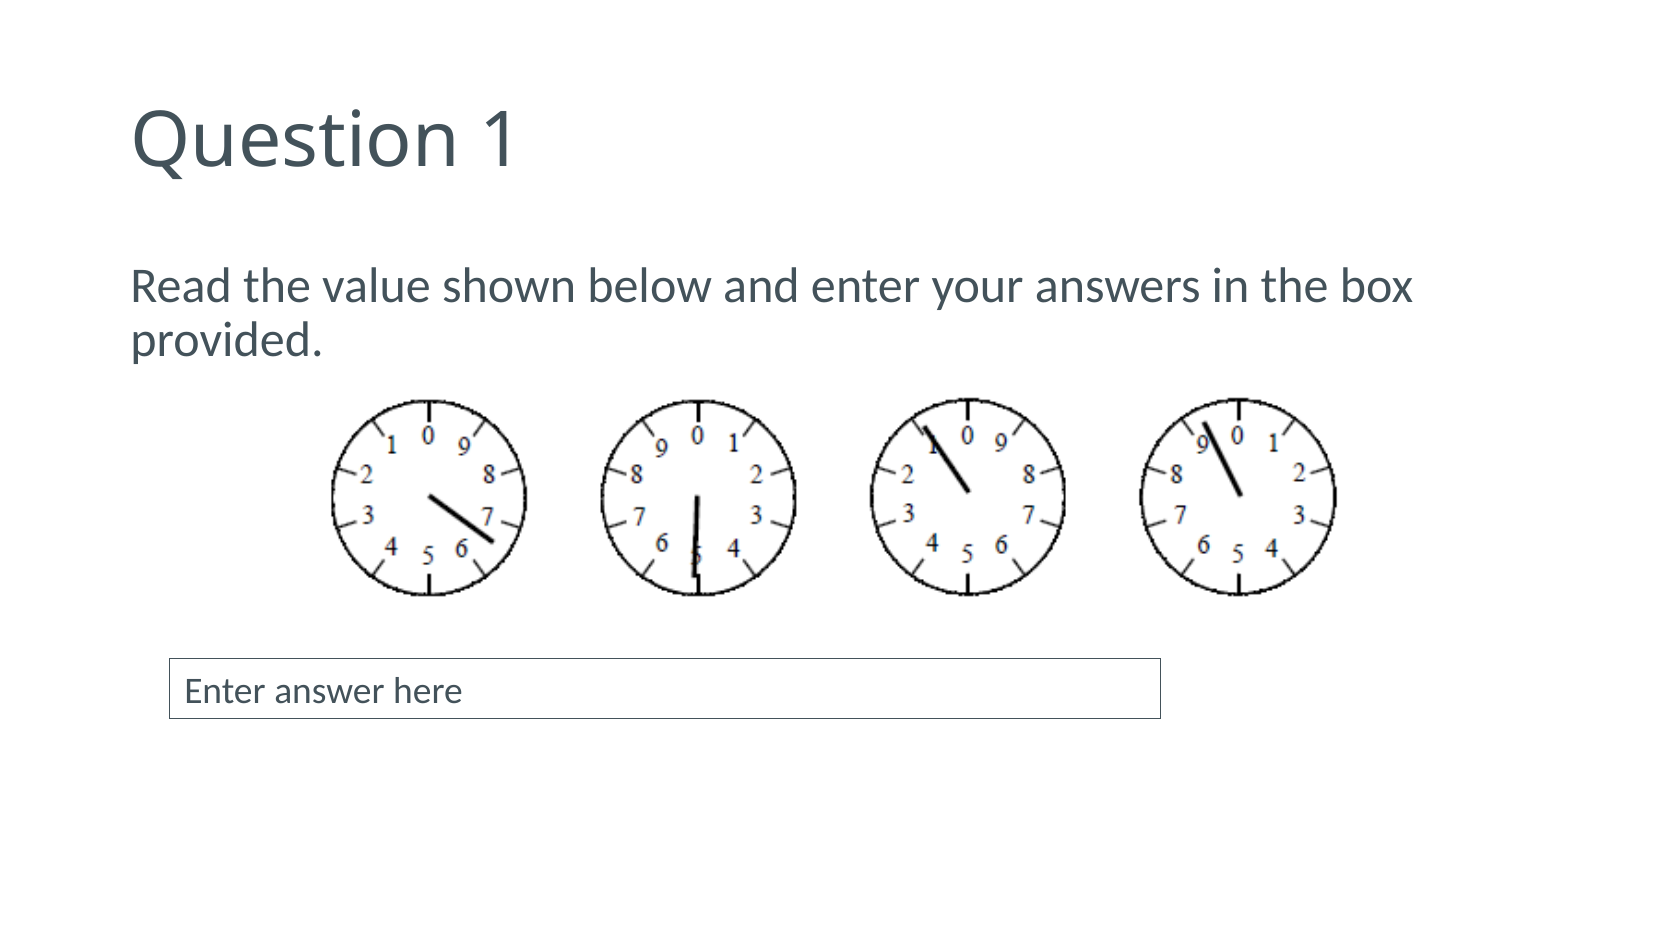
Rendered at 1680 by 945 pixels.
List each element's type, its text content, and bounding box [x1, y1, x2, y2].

picture [282, 367, 1398, 615]
list Read the value shown below and enter your answers in the box provided. [115, 251, 1565, 851]
title Question 1 [115, 50, 1565, 233]
text_box Enter answer here [169, 658, 1161, 719]
